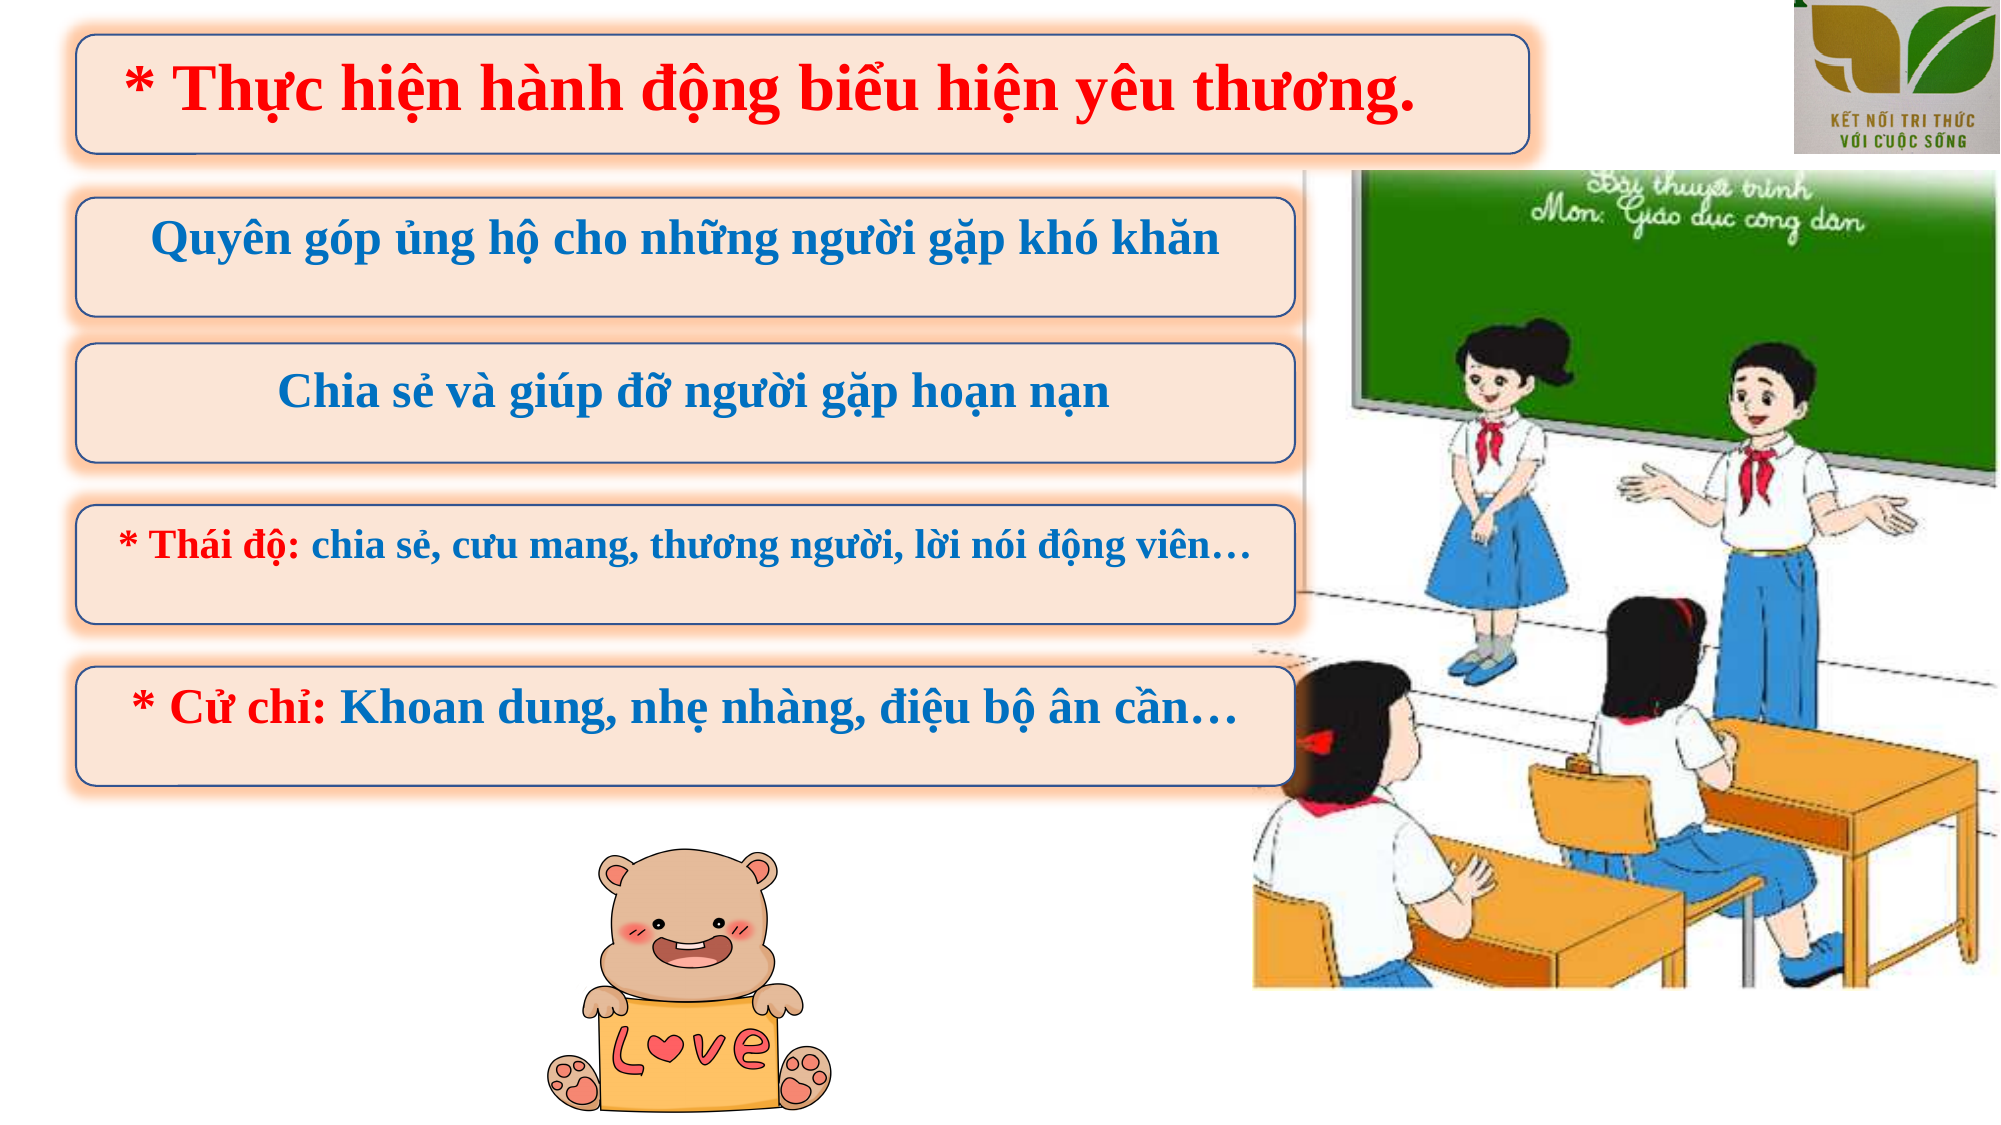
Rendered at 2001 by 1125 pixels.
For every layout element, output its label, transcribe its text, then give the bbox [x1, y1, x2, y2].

picture [507, 810, 865, 1125]
picture [1794, 0, 2000, 154]
text_box * Thái độ: chia sẻ, cưu mang, thương người, lời nói động viên… [74, 503, 1252, 626]
text_box Chia sẻ và giúp đỡ người gặp hoạn nạn [74, 342, 1252, 464]
picture [1252, 170, 2000, 991]
text_box * Cử chỉ: Khoan dung, nhẹ nhàng, điệu bộ ân cần… [74, 665, 1252, 787]
text_box * Thực hiện hành động biểu hiện yêu thương. [75, 33, 1531, 155]
text_box Quyên góp ủng hộ cho những người gặp khó khăn [74, 196, 1252, 318]
